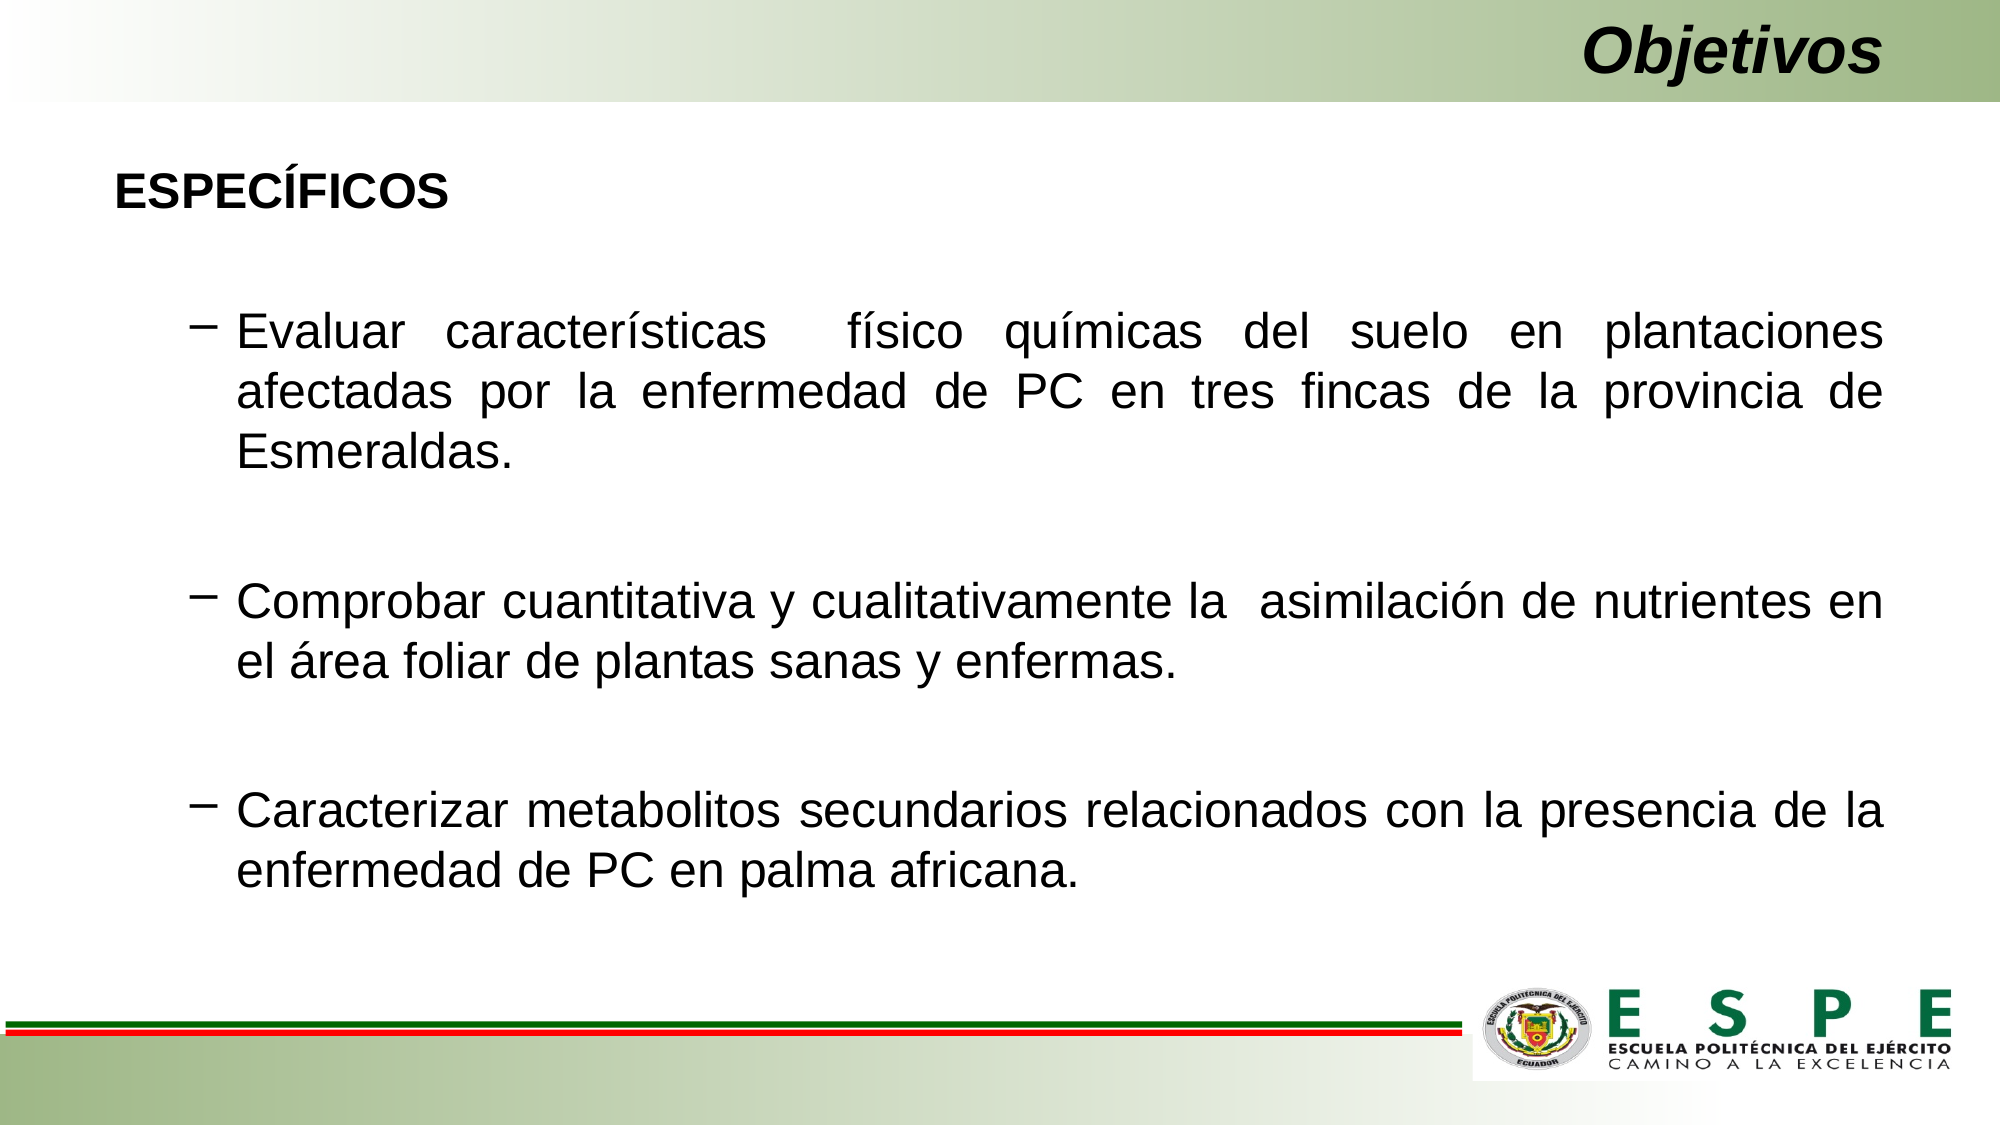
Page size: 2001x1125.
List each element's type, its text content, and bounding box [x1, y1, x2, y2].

picture [1472, 976, 1977, 1081]
title Objetivos [99, 0, 1900, 151]
list ESPECÍFICOS Evaluar características físico químicas del suelo en plantaciones afectadas por la enfermedad de PC en tres fincas de la provincia de Esmeraldas. Comprobar cuantitativa y cualitativamente la asimilación de nutrientes en el área foliar de plantas sanas y enfermas. Caracterizar metabolitos secundarios relacionados con la presencia de la enfermedad de PC en palma africana. [99, 151, 1900, 1005]
